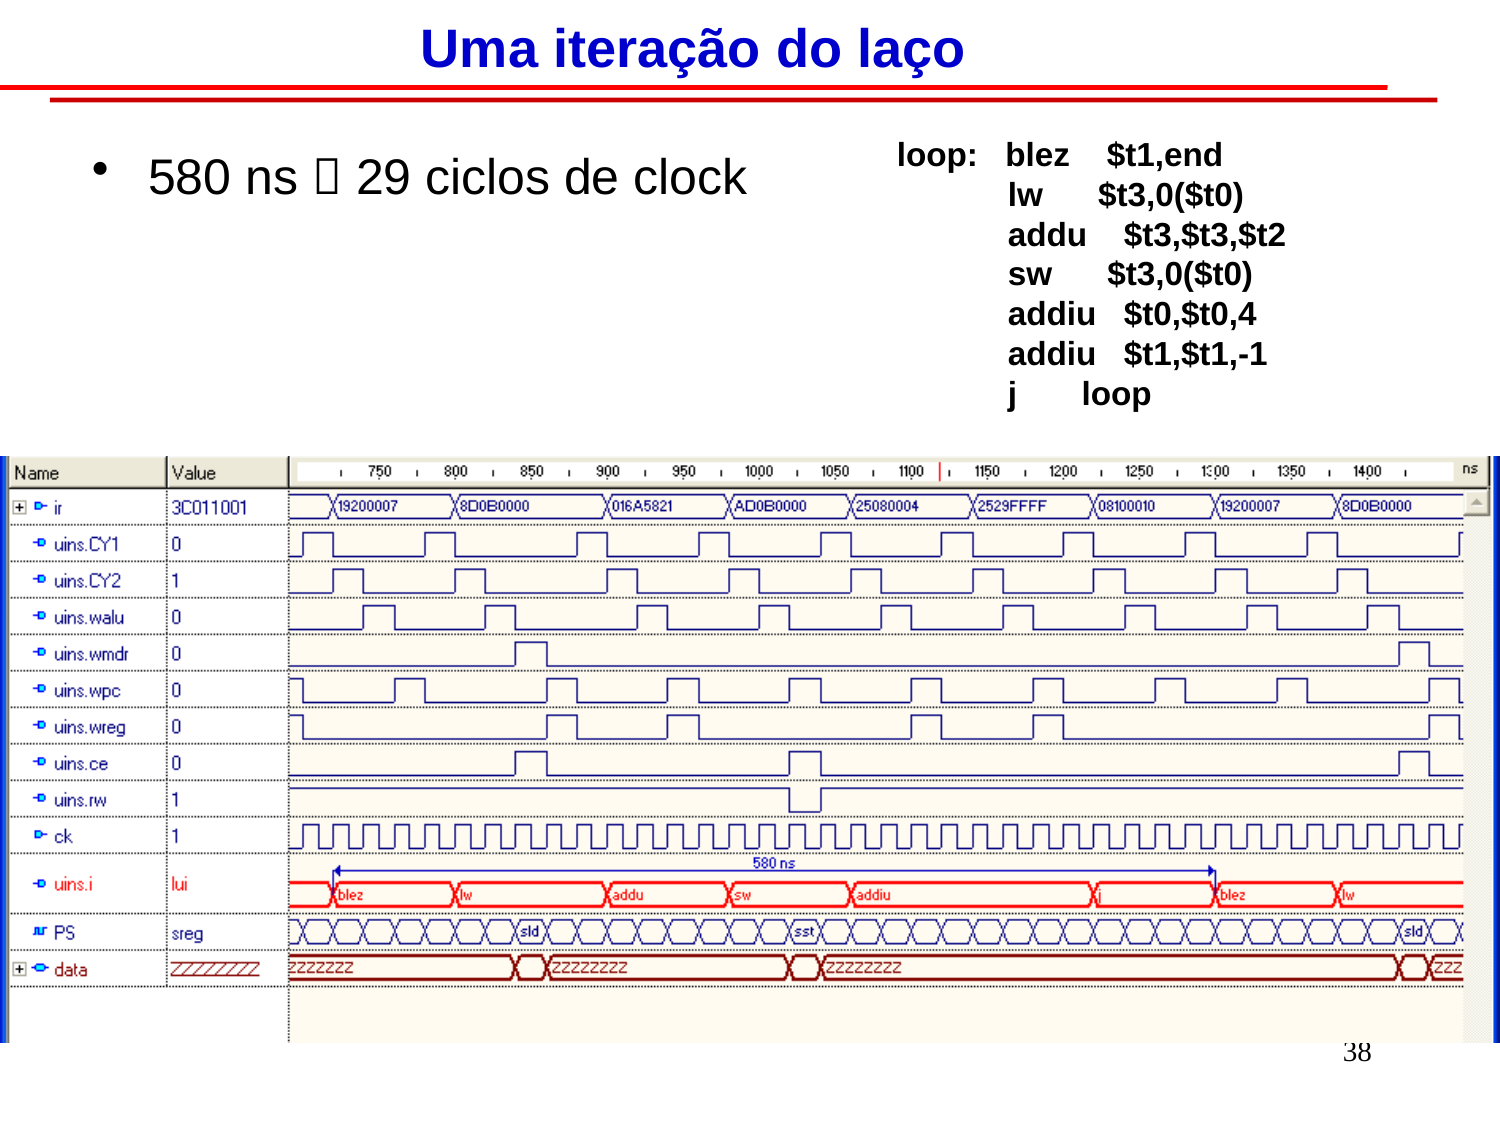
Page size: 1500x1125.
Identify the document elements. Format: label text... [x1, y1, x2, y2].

list 580 ns  29 ciclos de clock [76, 137, 882, 220]
title Uma iteração do laço [0, 1, 1388, 90]
text_box loop: blez $t1,end lw $t3,0($t0) addu $t3,$t3,$t2 sw $t3,0($t0) addiu $t0,$t0,4 addiu $t1,$t1,-1 j loop [882, 125, 1367, 420]
slide_number 38 [1074, 1052, 1388, 1101]
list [0, 455, 1500, 1043]
